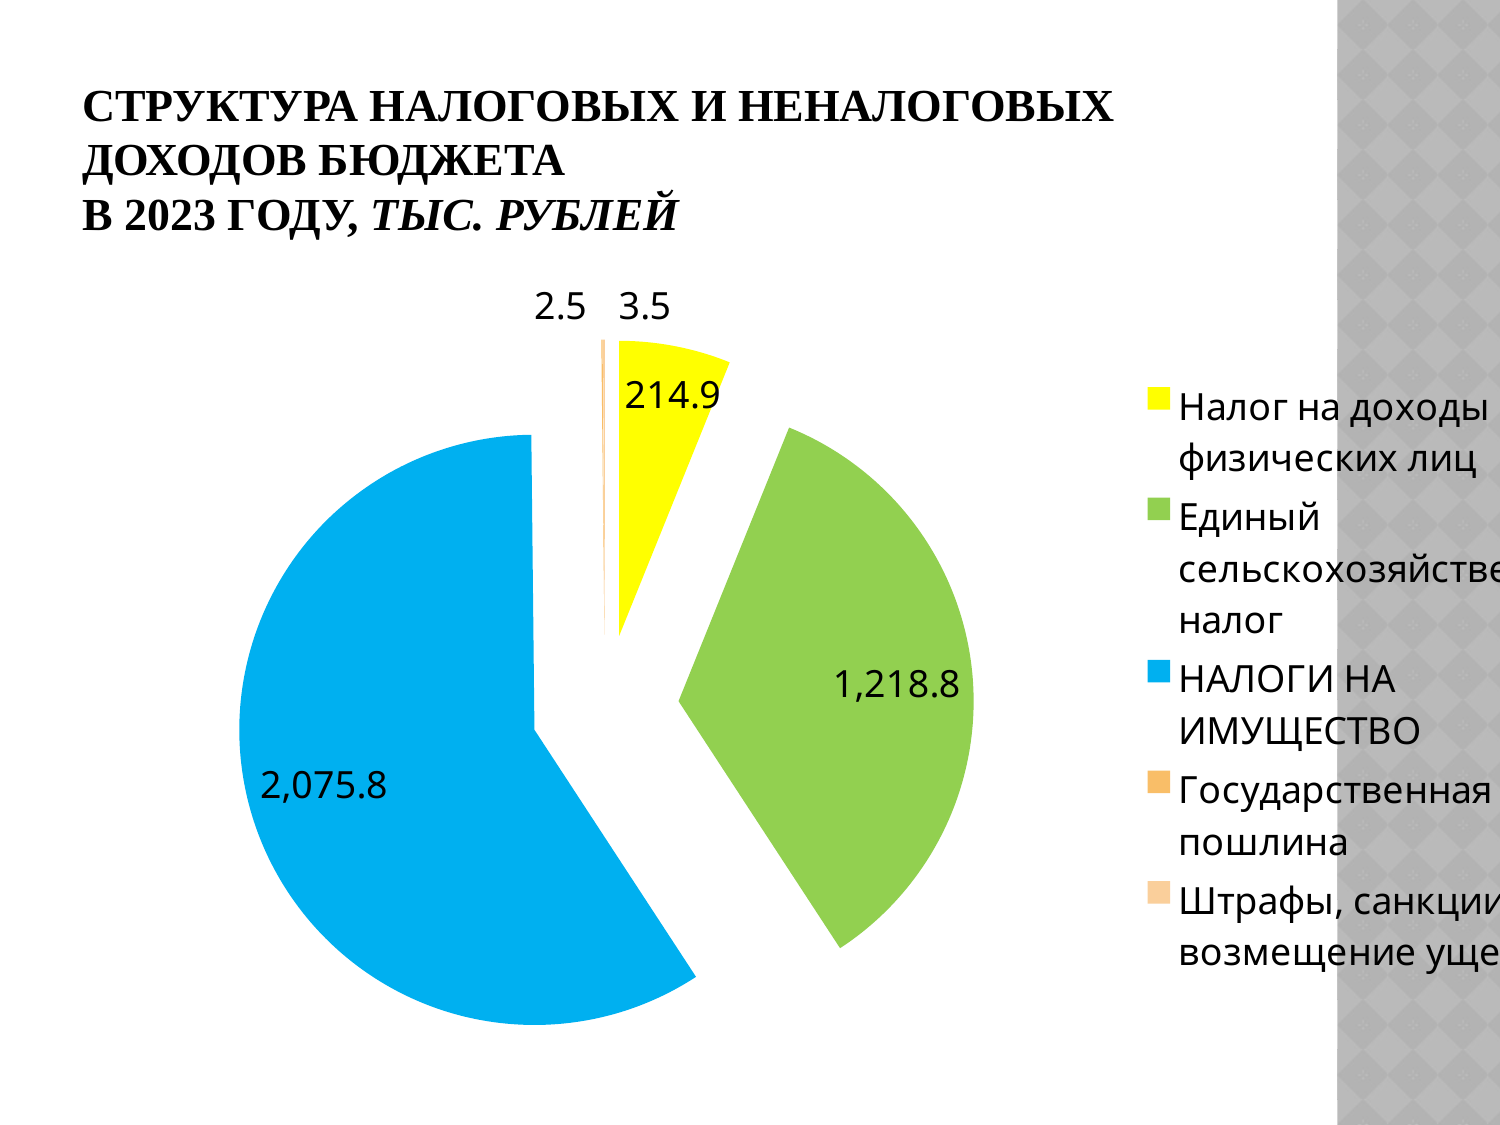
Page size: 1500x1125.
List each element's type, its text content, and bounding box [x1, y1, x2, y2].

chart [74, 262, 1500, 1095]
title Структура налоговых и неналоговых доходов бюджета в 2023 году, тыс. рублей [75, 52, 1263, 240]
